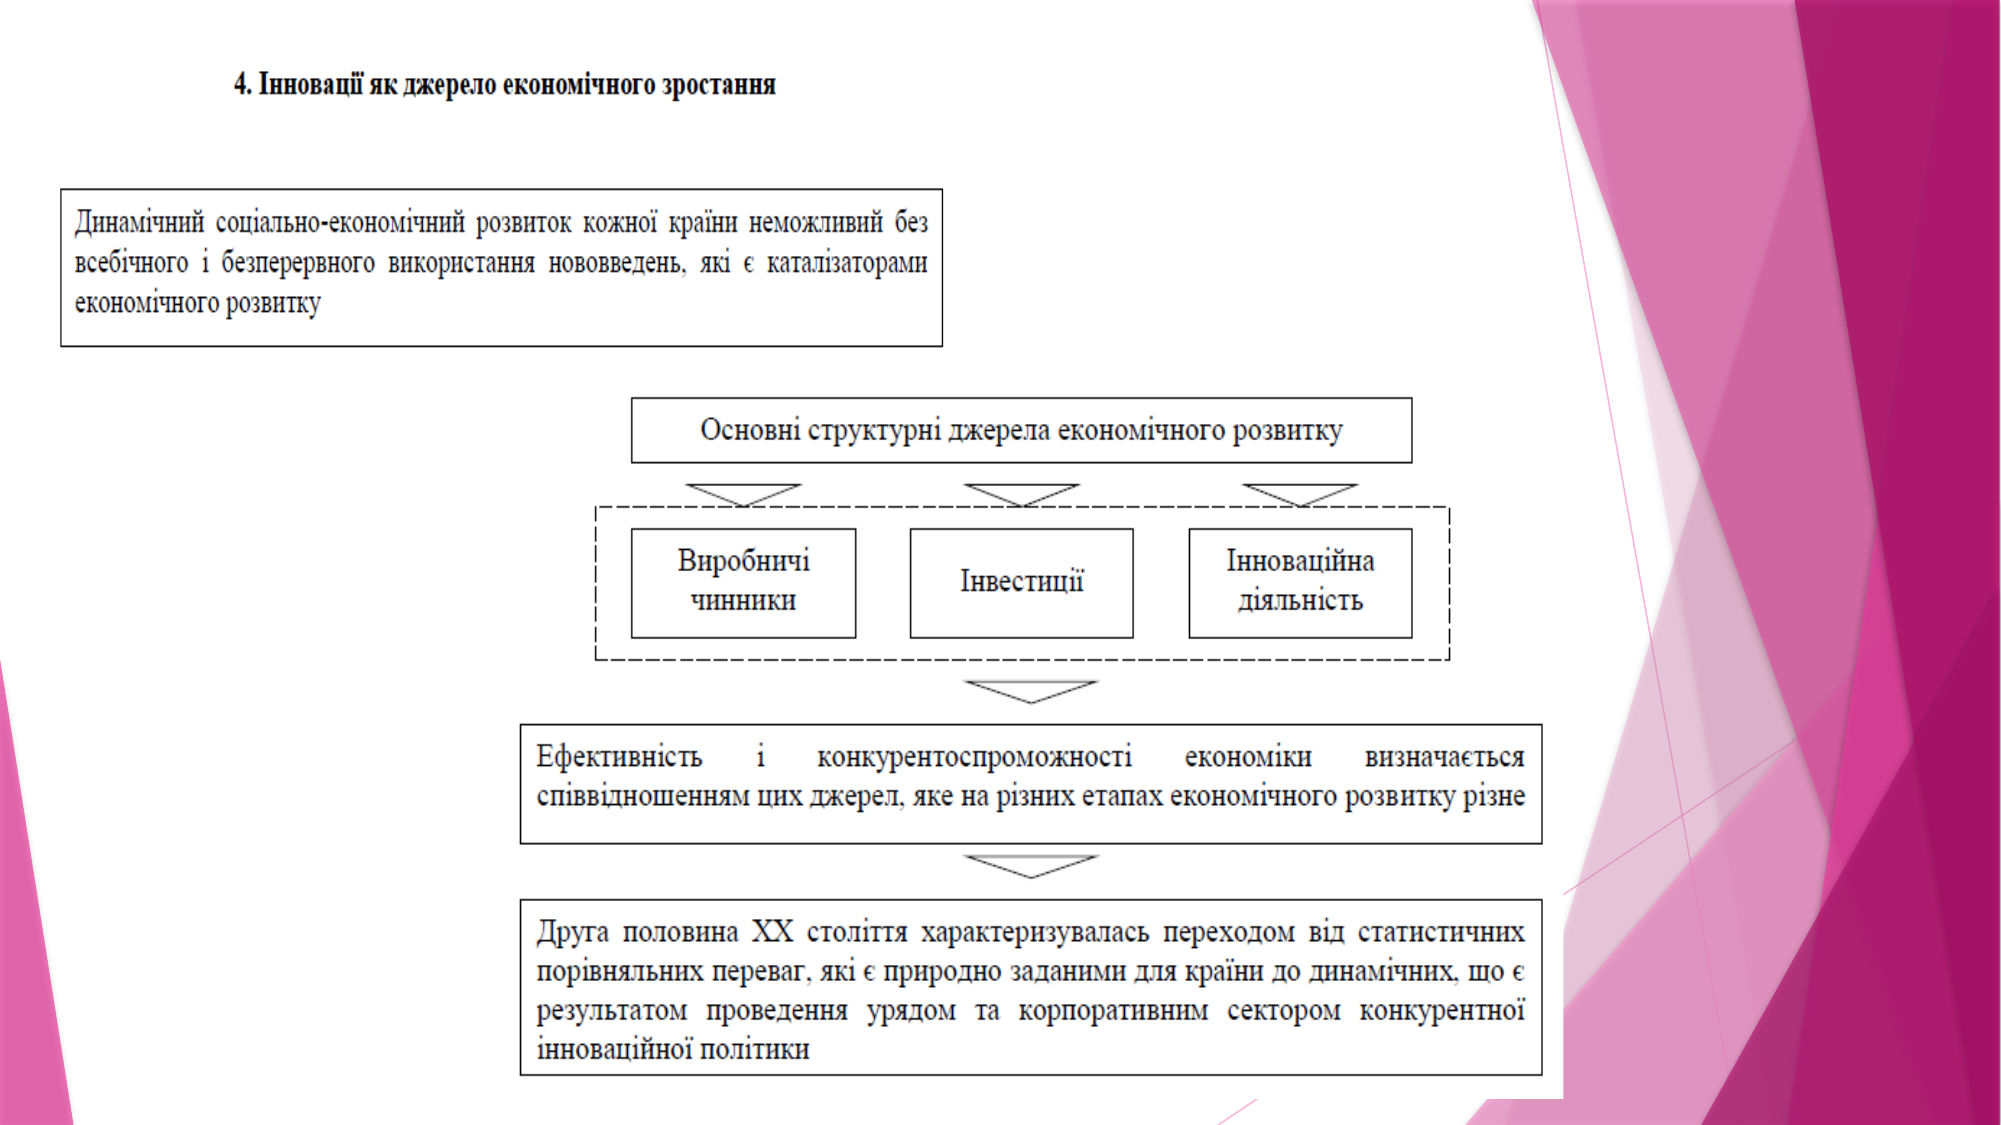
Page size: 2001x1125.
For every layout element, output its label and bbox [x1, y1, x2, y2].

picture [38, 20, 1564, 1100]
